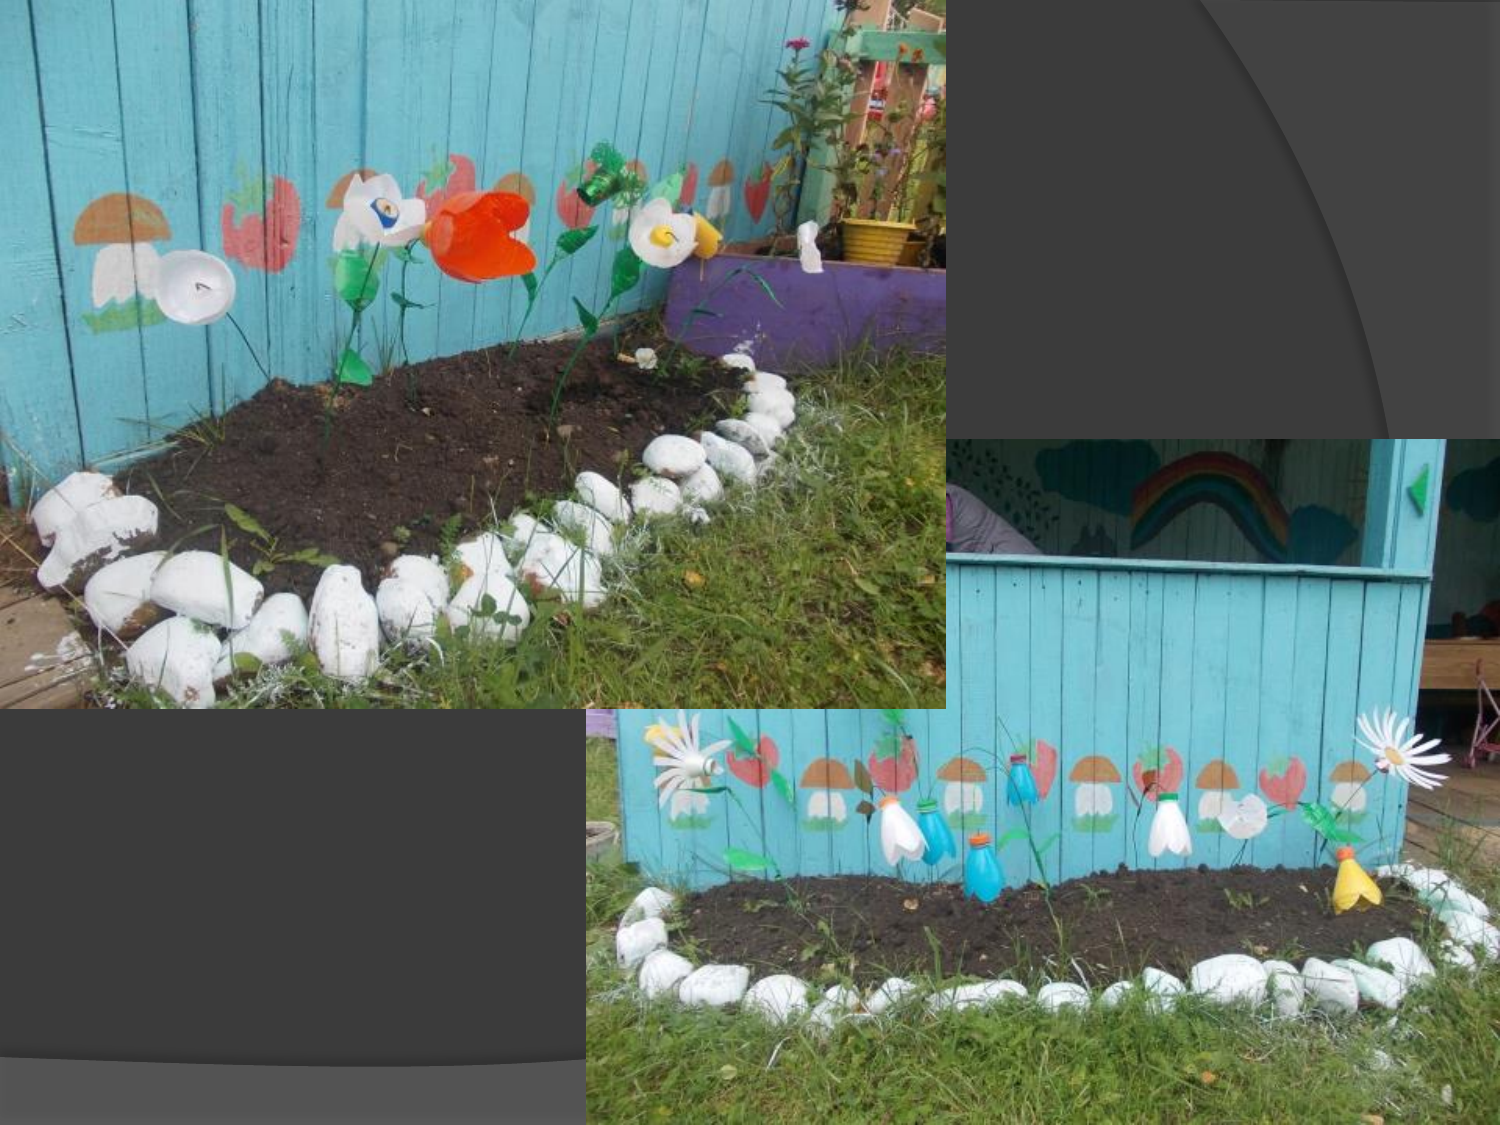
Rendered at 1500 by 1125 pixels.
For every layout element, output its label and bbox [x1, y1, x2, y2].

picture [0, 0, 946, 709]
list [586, 439, 1500, 1125]
